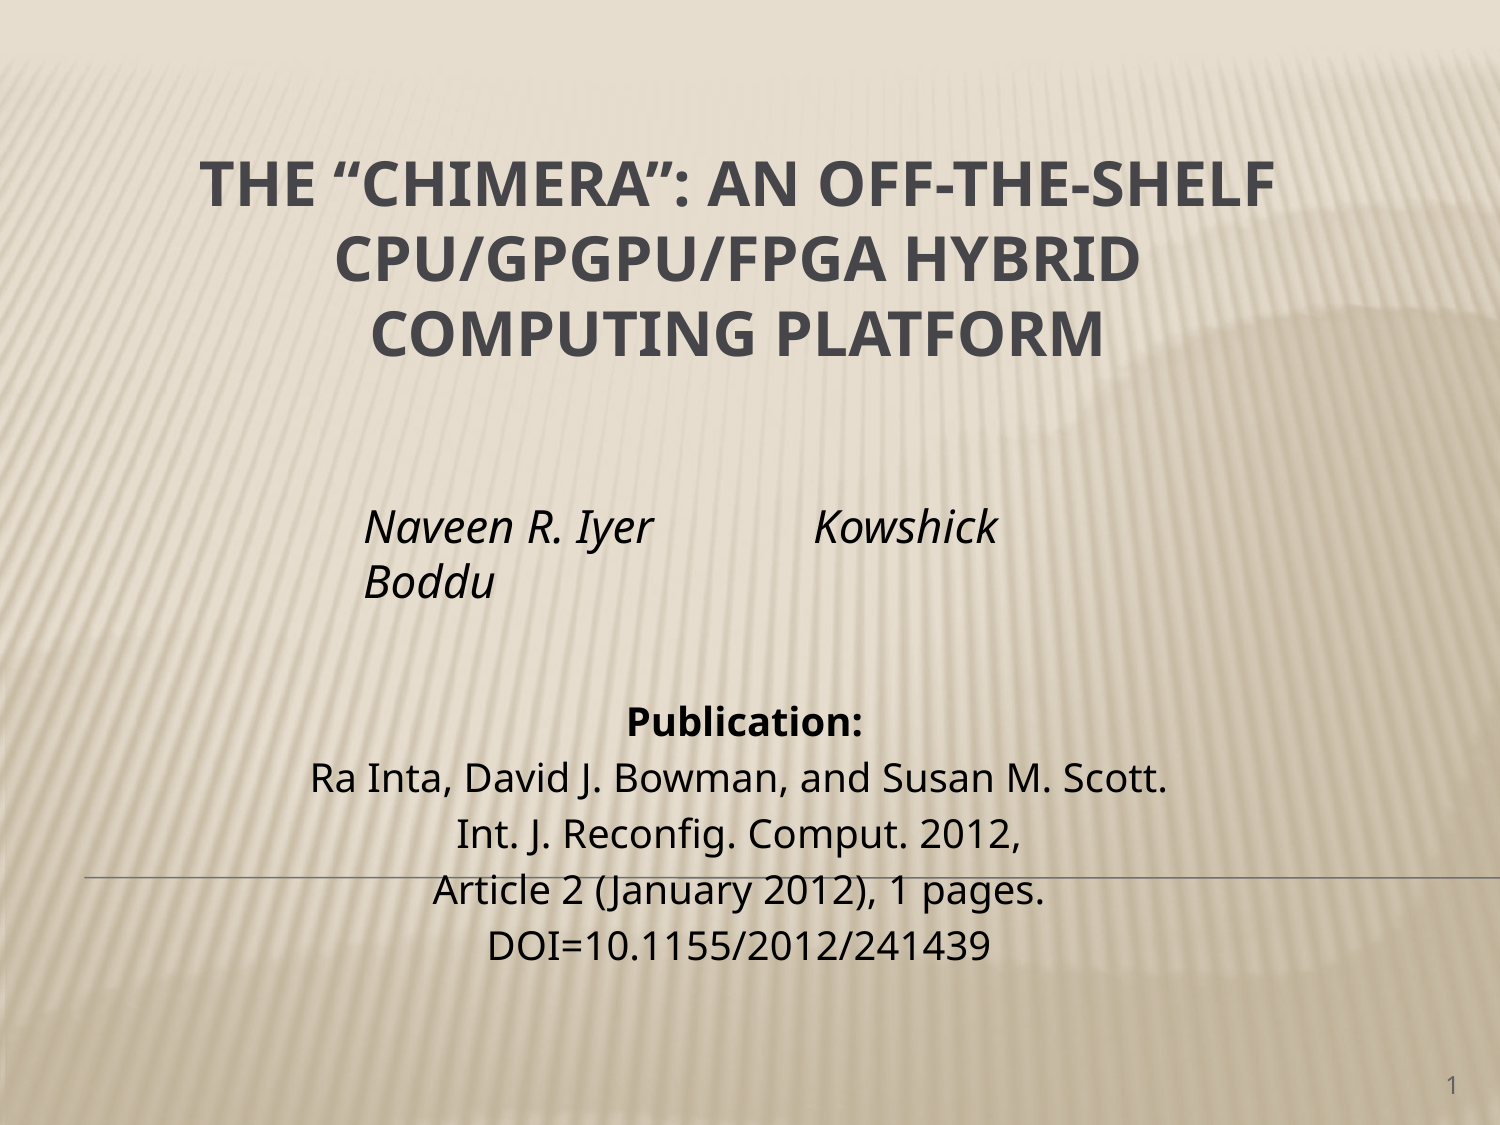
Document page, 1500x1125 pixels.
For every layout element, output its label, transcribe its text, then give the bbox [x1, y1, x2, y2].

slide_number 1 [1350, 1061, 1475, 1103]
subtitle Publication: Ra Inta, David J. Bowman, and Susan M. Scott. Int. J. Reconfig. Comput. 2012, Article 2 (January 2012), 1 pages. DOI=10.1155/2012/241439 [219, 688, 1270, 976]
text_box Naveen R. Iyer Kowshick Boddu [348, 490, 1152, 616]
title The “Chimera”: An Off-The-Shelf CPU/GPGPU/FPGA Hybrid Computing Platform [100, 137, 1376, 379]
